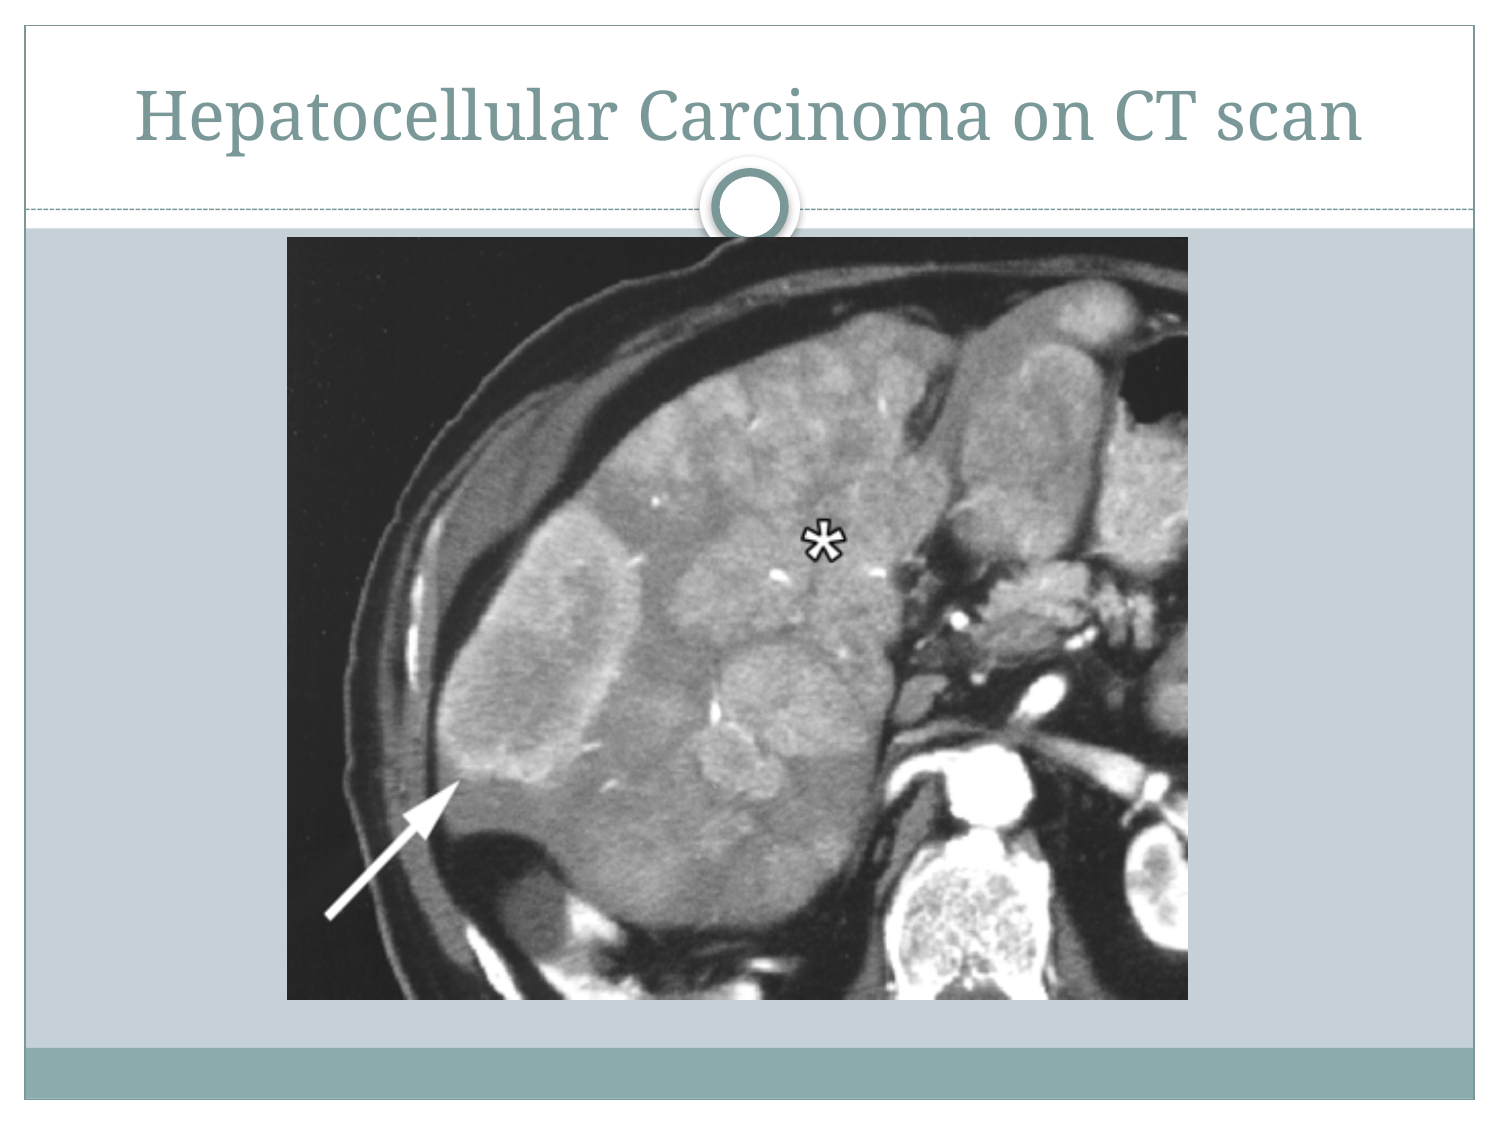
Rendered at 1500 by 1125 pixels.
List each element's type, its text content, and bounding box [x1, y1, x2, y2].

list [287, 237, 1188, 1001]
title Hepatocellular Carcinoma on CT scan [49, 37, 1450, 162]
